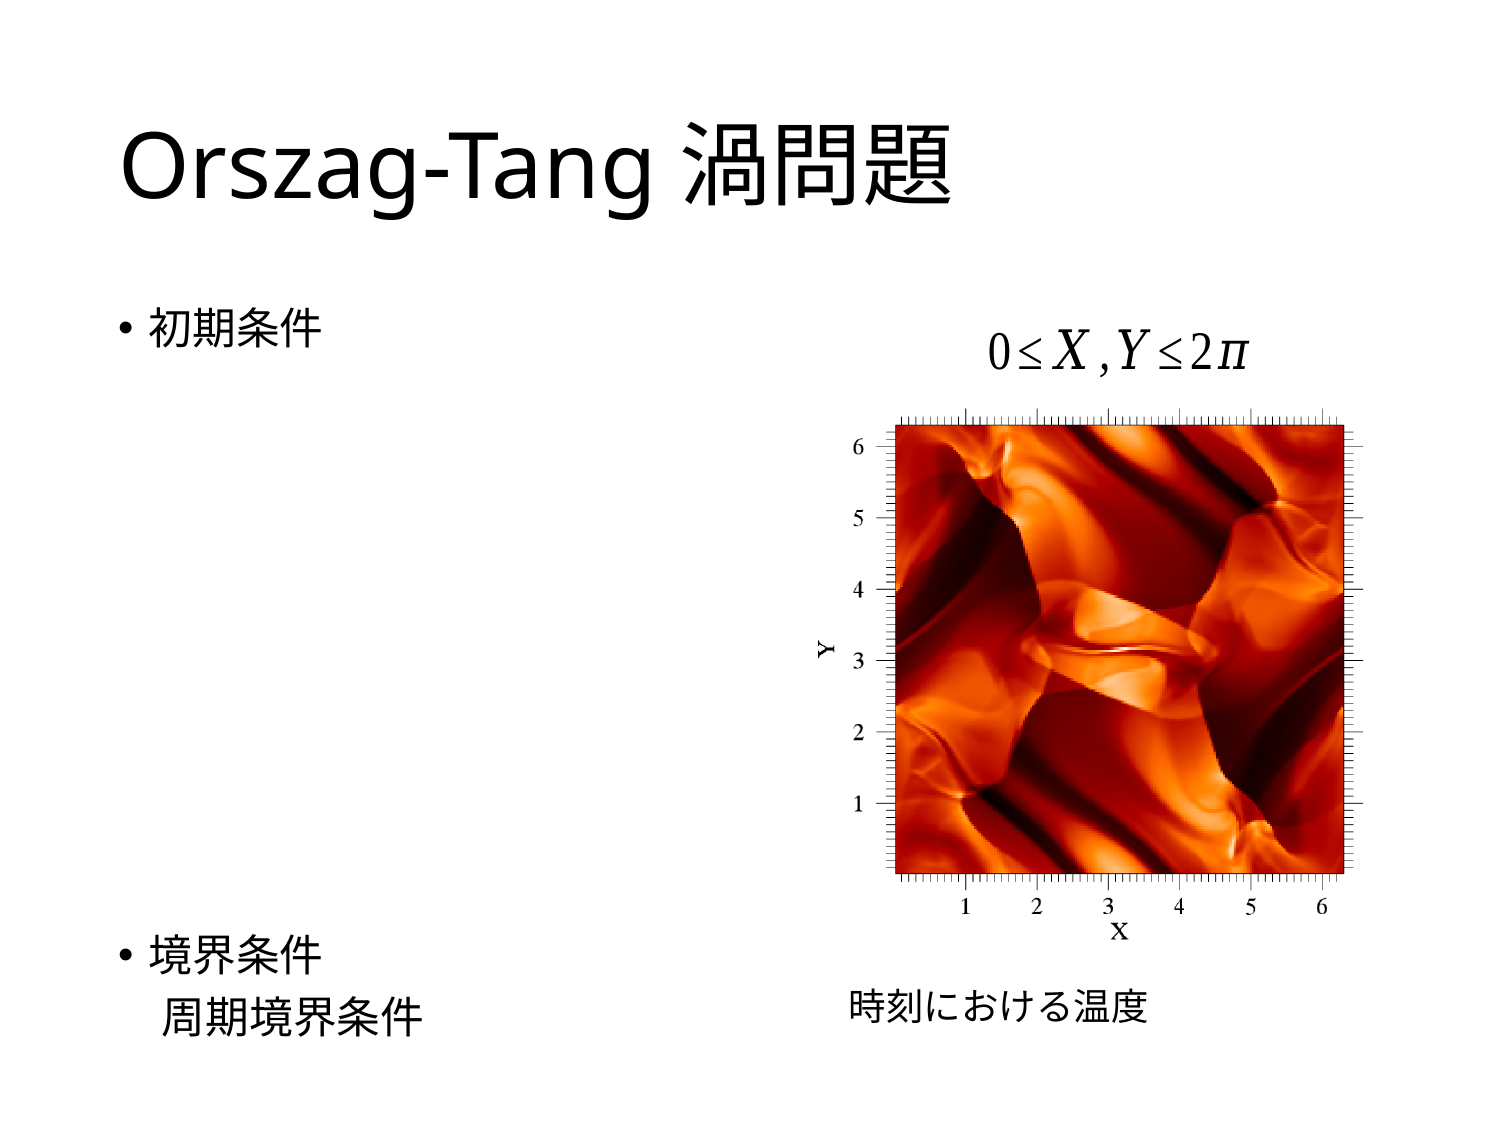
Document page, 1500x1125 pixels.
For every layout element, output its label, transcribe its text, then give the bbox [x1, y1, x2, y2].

title Orszag-Tang渦問題 [103, 59, 1397, 278]
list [792, 322, 1410, 976]
